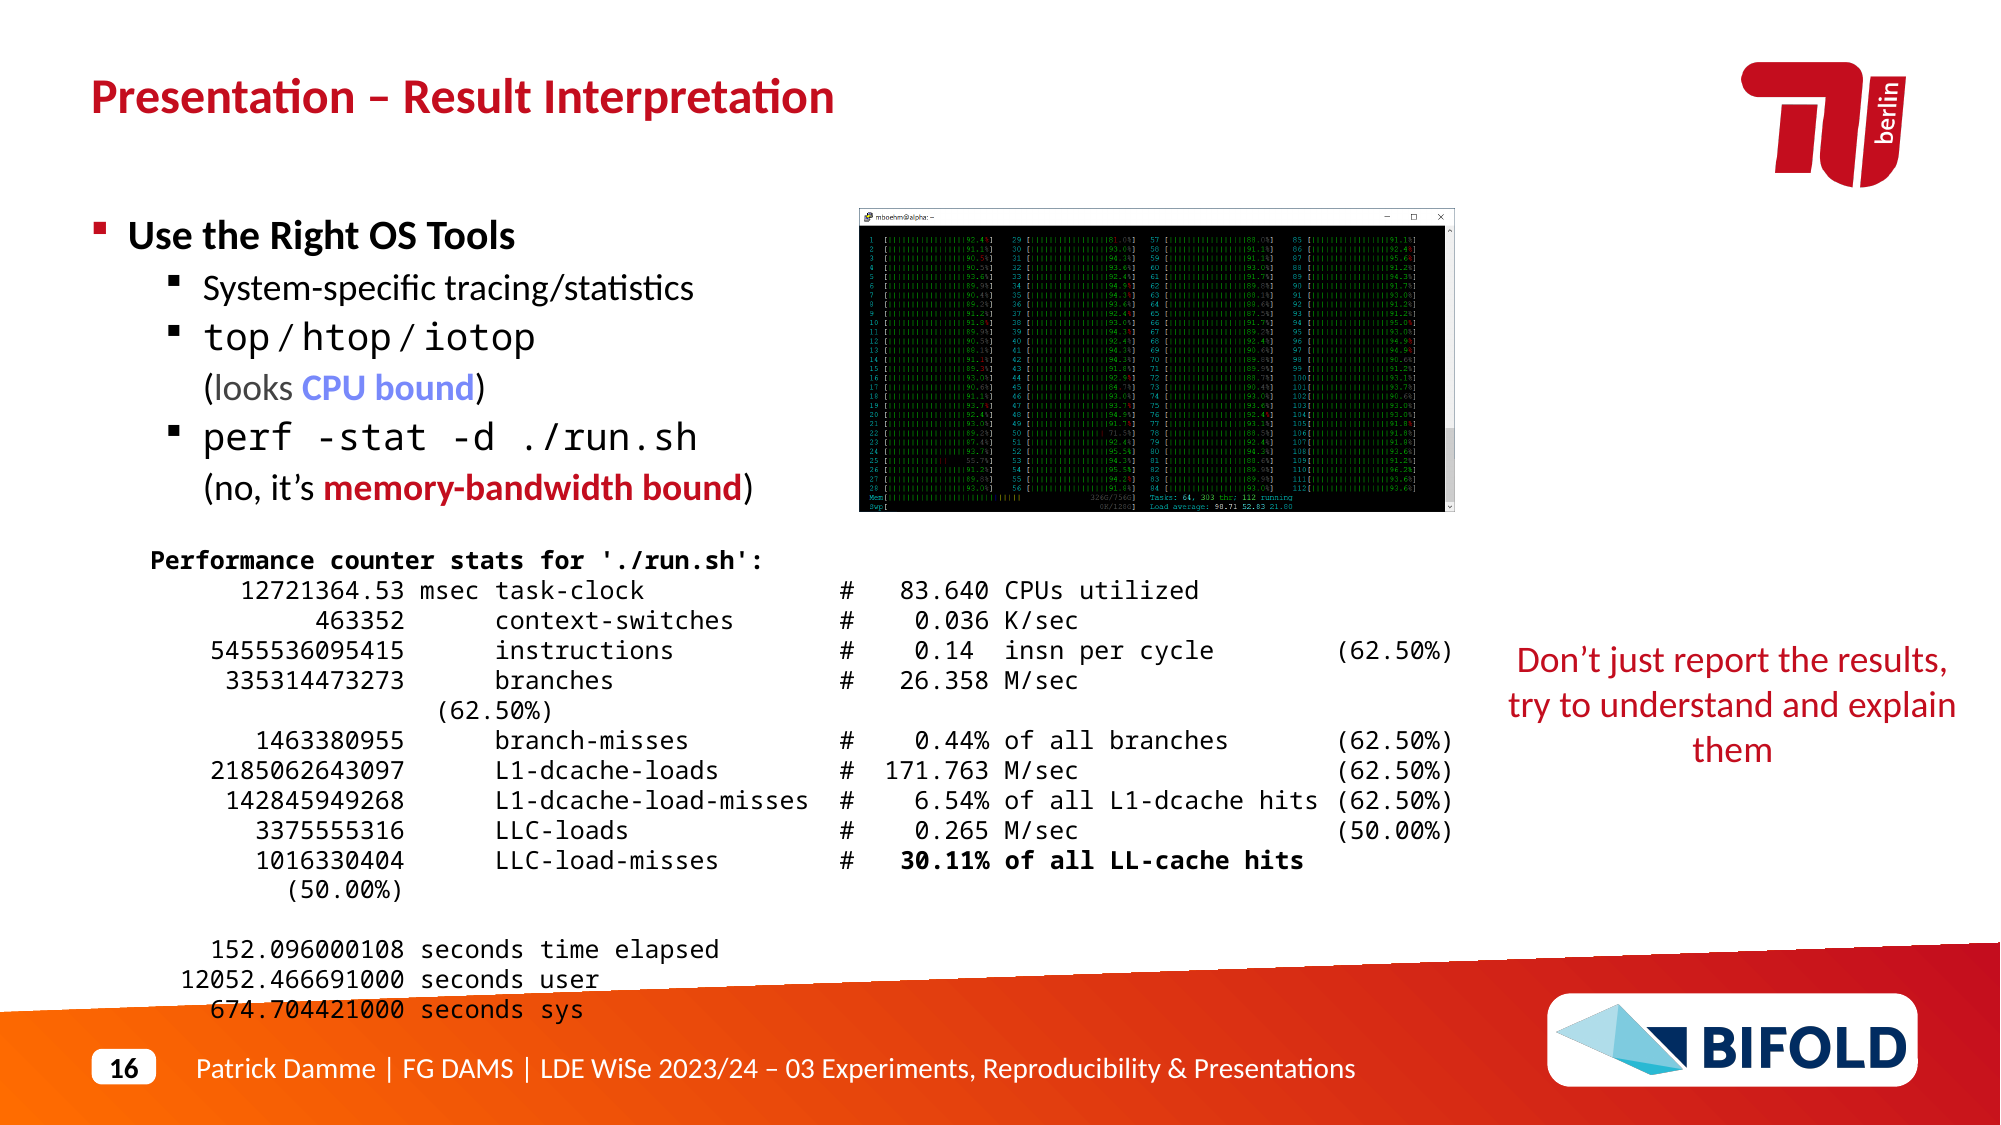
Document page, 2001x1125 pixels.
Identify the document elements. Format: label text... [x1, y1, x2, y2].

picture [1741, 62, 1906, 188]
list Presentation – Result Interpretation [91, 65, 1455, 183]
text_box Don’t just report the results, try to understand and explain them [1508, 627, 1958, 778]
text_box Performance counter stats for './run.sh': 12721364.53 msec task-clock # 83.640 CPUs utilized 463352 context-switches # 0.036 K/sec 5455536095415 instructions # 0.14 insn per cycle (62.50%) 335314473273 branches # 26.358 M/sec (62.50%) 1463380955 branch-misses # 0.44% of all branches (62.50%) 2185062643097 L1-dcache-loads # 171.763 M/sec (62.50%) 142845949268 L1-dcache-load-misses # 6.54% of all L1-dcache hits (62.50%) 3375555316 LLC-loads # 0.265 M/sec (50.00%) 1016330404 LLC-load-misses # 30.11% of all LL-cache hits (50.00%) 152.096000108 seconds time elapsed 12052.466691000 seconds user 674.704421000 seconds sys [135, 537, 1464, 1032]
picture [1556, 1004, 1906, 1075]
list Use the Right OS Tools System-specific tracing/statistics top / htop / iotop (looks CPU bound) perf -stat -d ./run.sh (no, it’s memory-bandwidth bound) [90, 208, 1908, 948]
picture [859, 208, 1455, 512]
